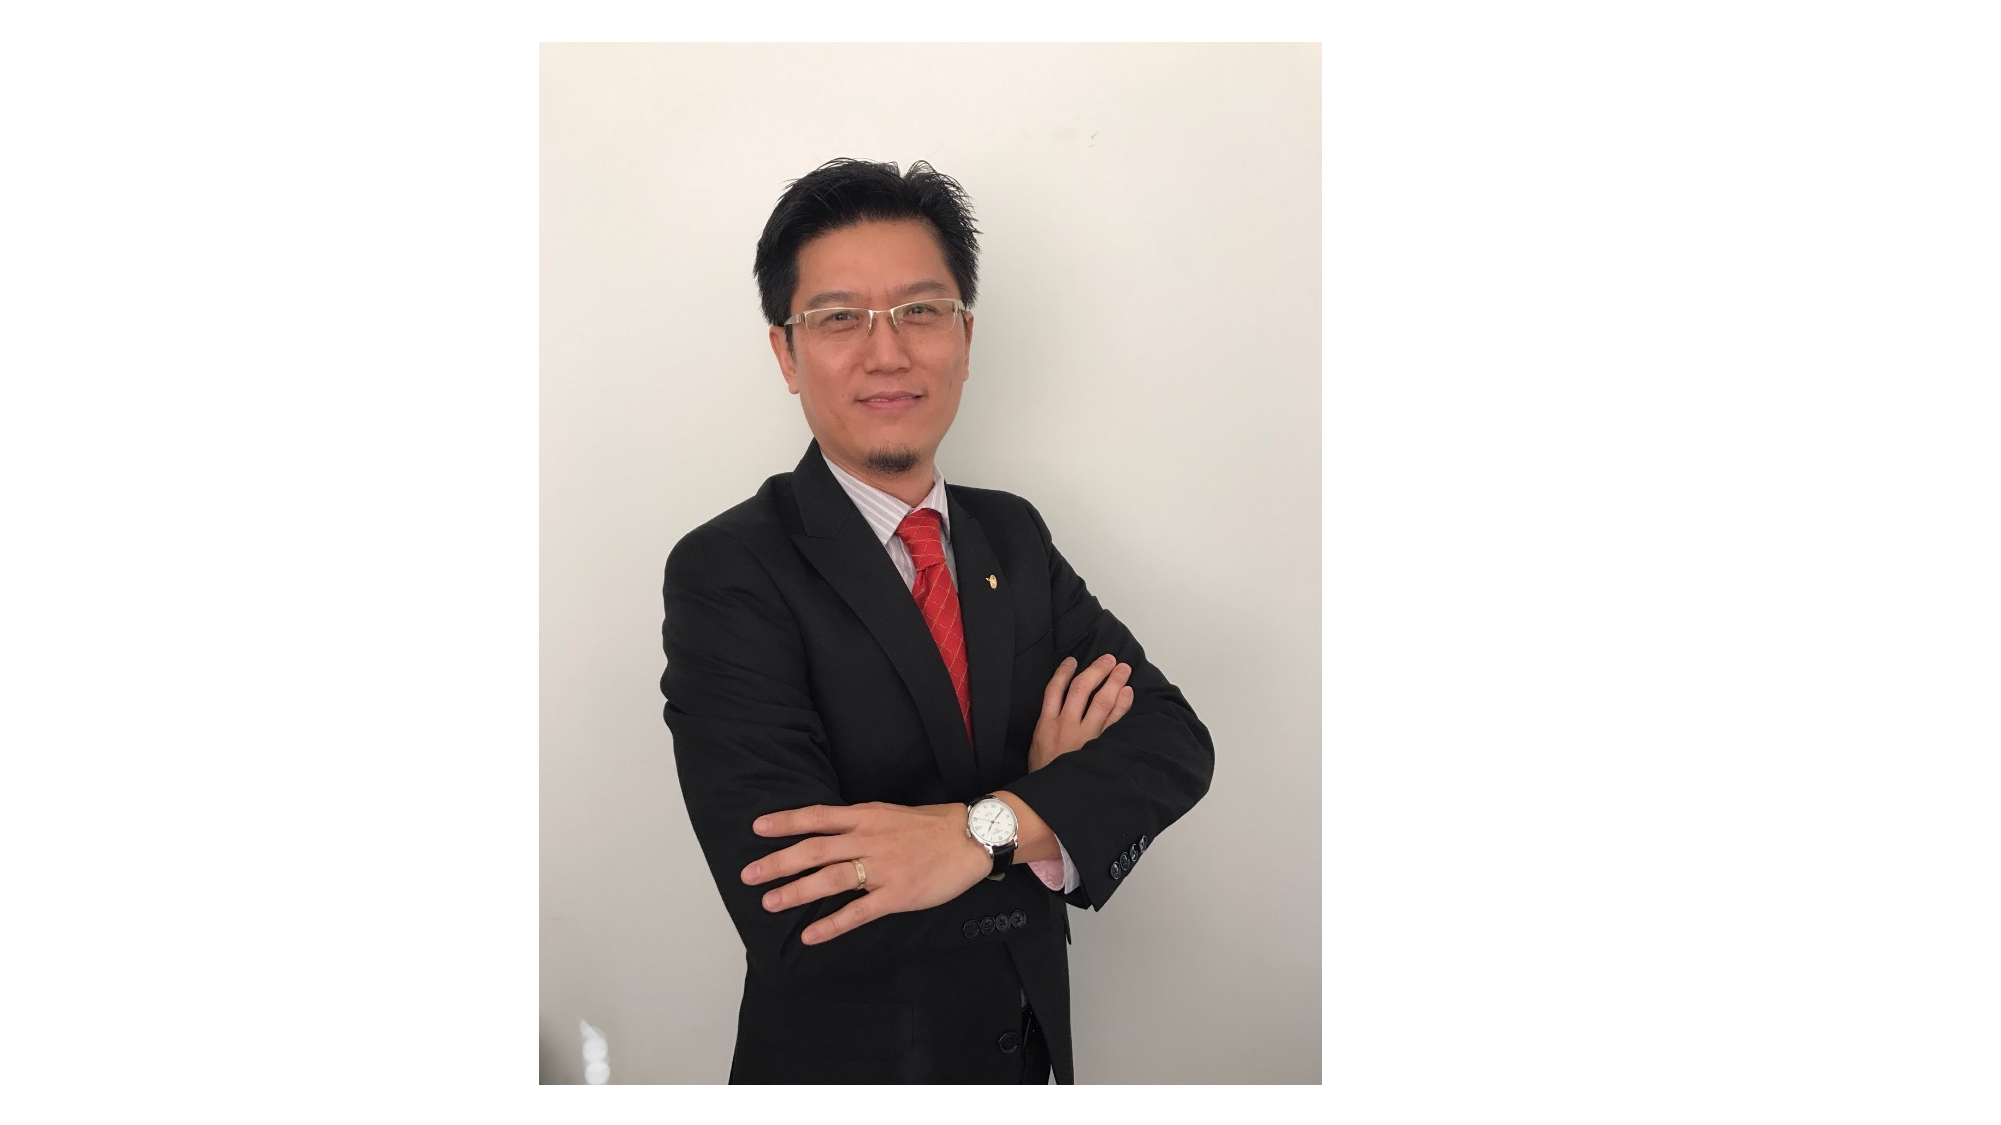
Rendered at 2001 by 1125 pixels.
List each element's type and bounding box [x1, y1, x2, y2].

list [539, 42, 1322, 1085]
